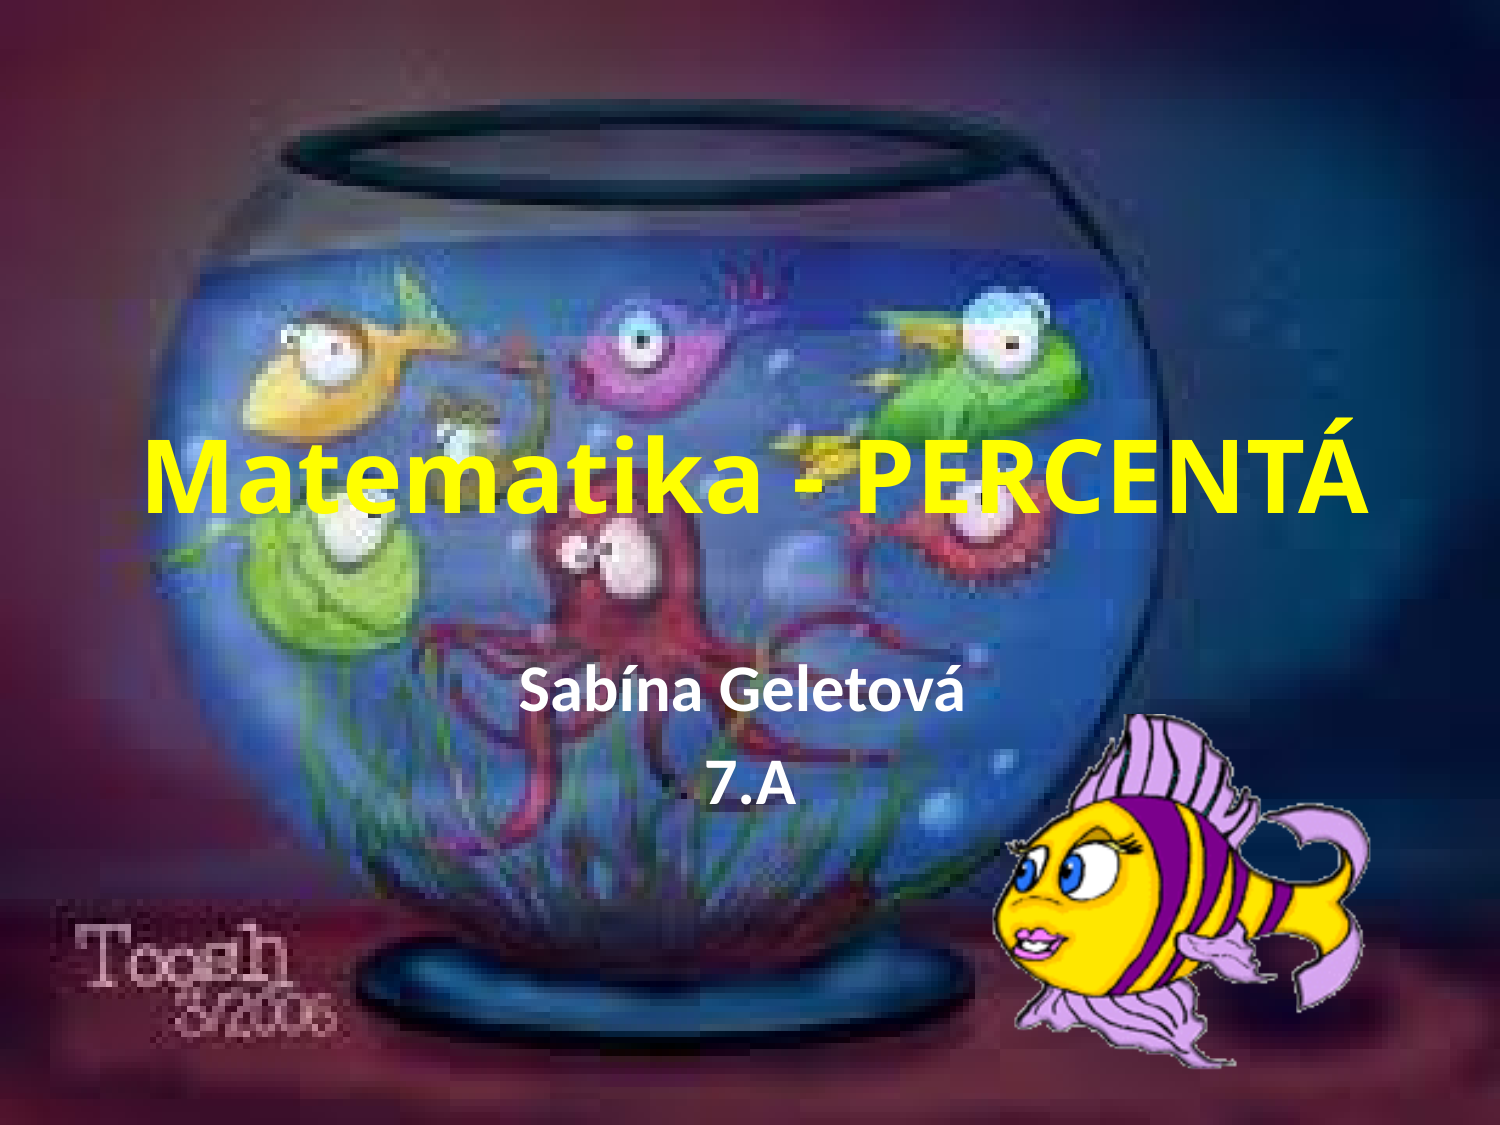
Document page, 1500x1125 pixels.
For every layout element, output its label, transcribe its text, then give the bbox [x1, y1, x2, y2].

subtitle Sabína Geletová 7.A [225, 637, 1275, 925]
picture [0, 0, 1500, 1125]
title Matematika - PERCENTÁ [117, 351, 1393, 593]
